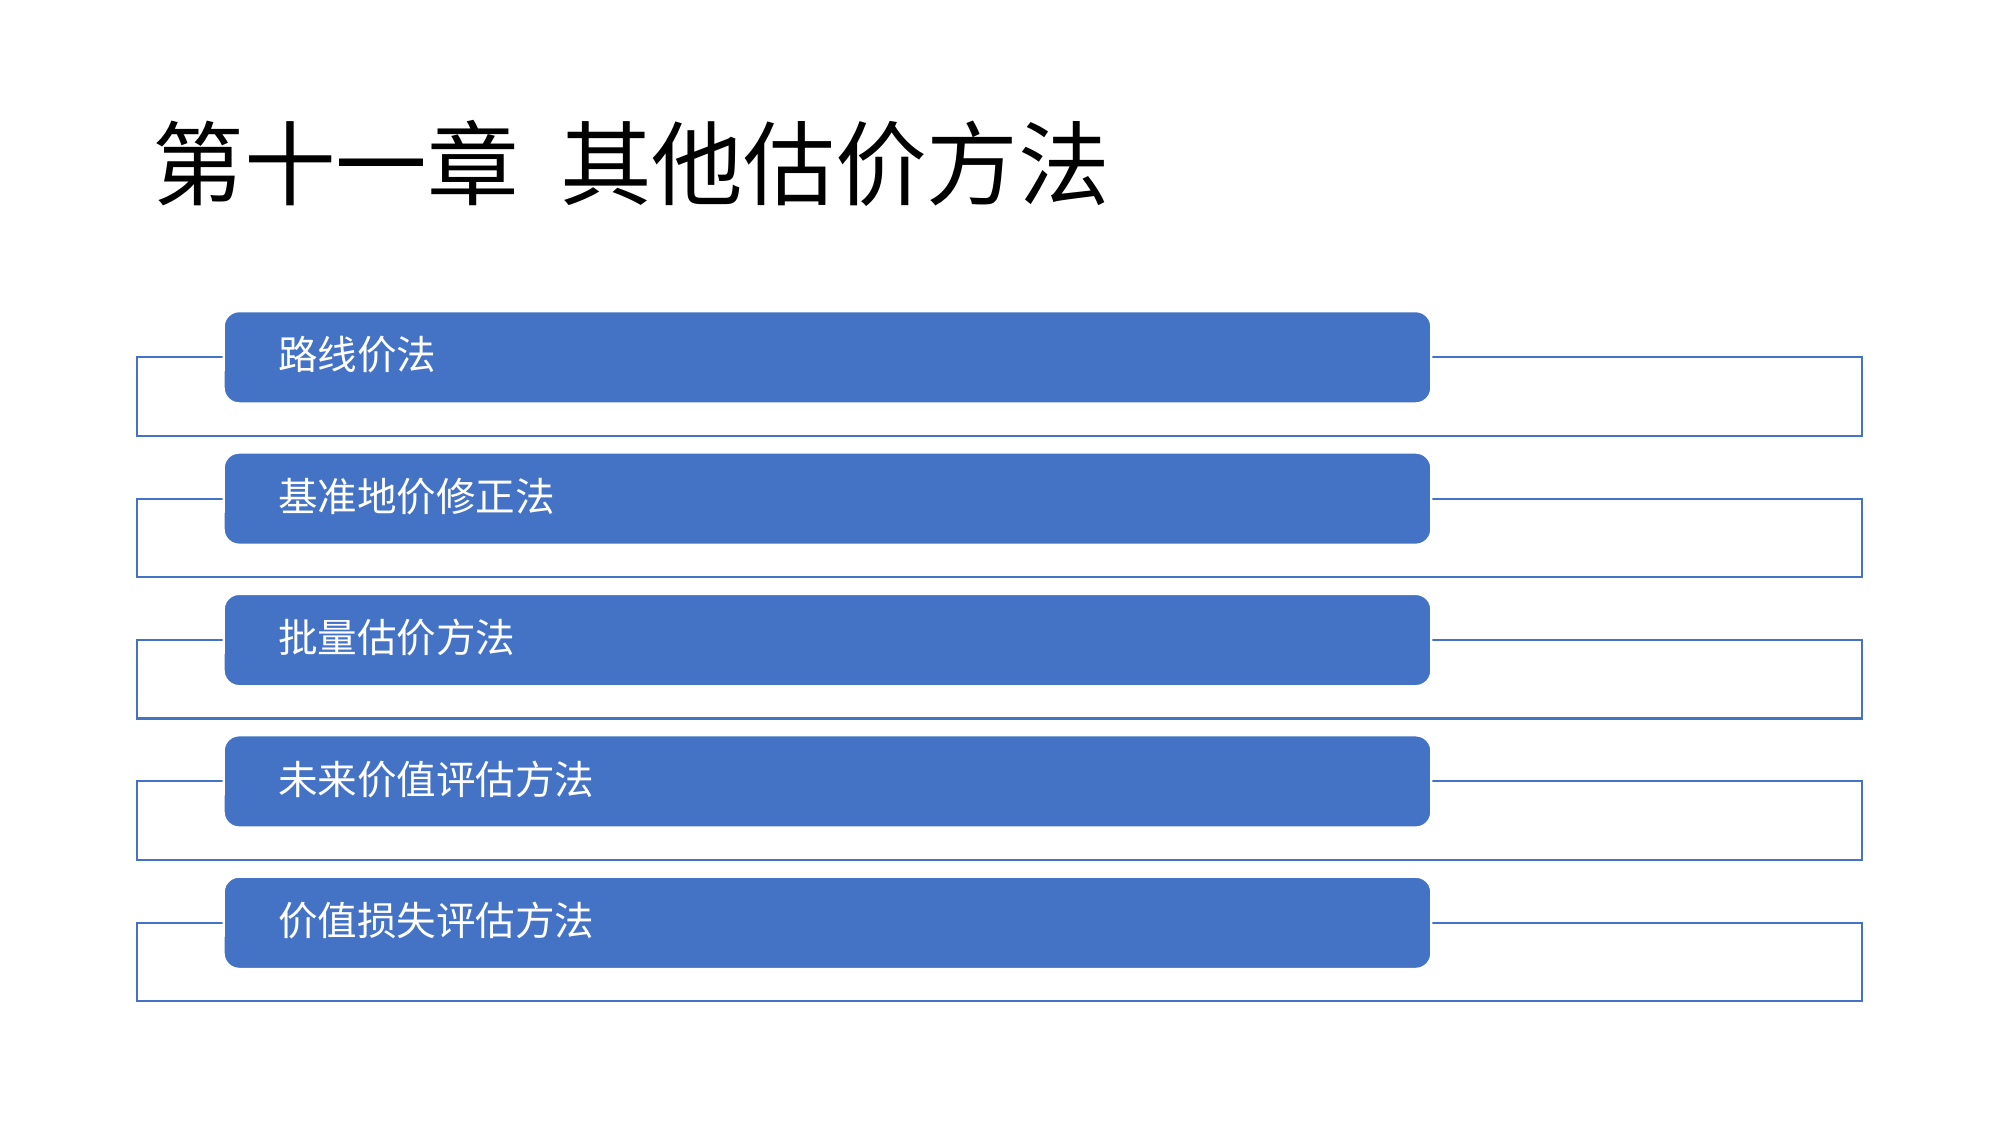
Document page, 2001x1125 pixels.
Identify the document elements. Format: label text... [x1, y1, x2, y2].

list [137, 299, 1863, 1014]
title 第十一章 其他估价方法 [137, 59, 1863, 278]
